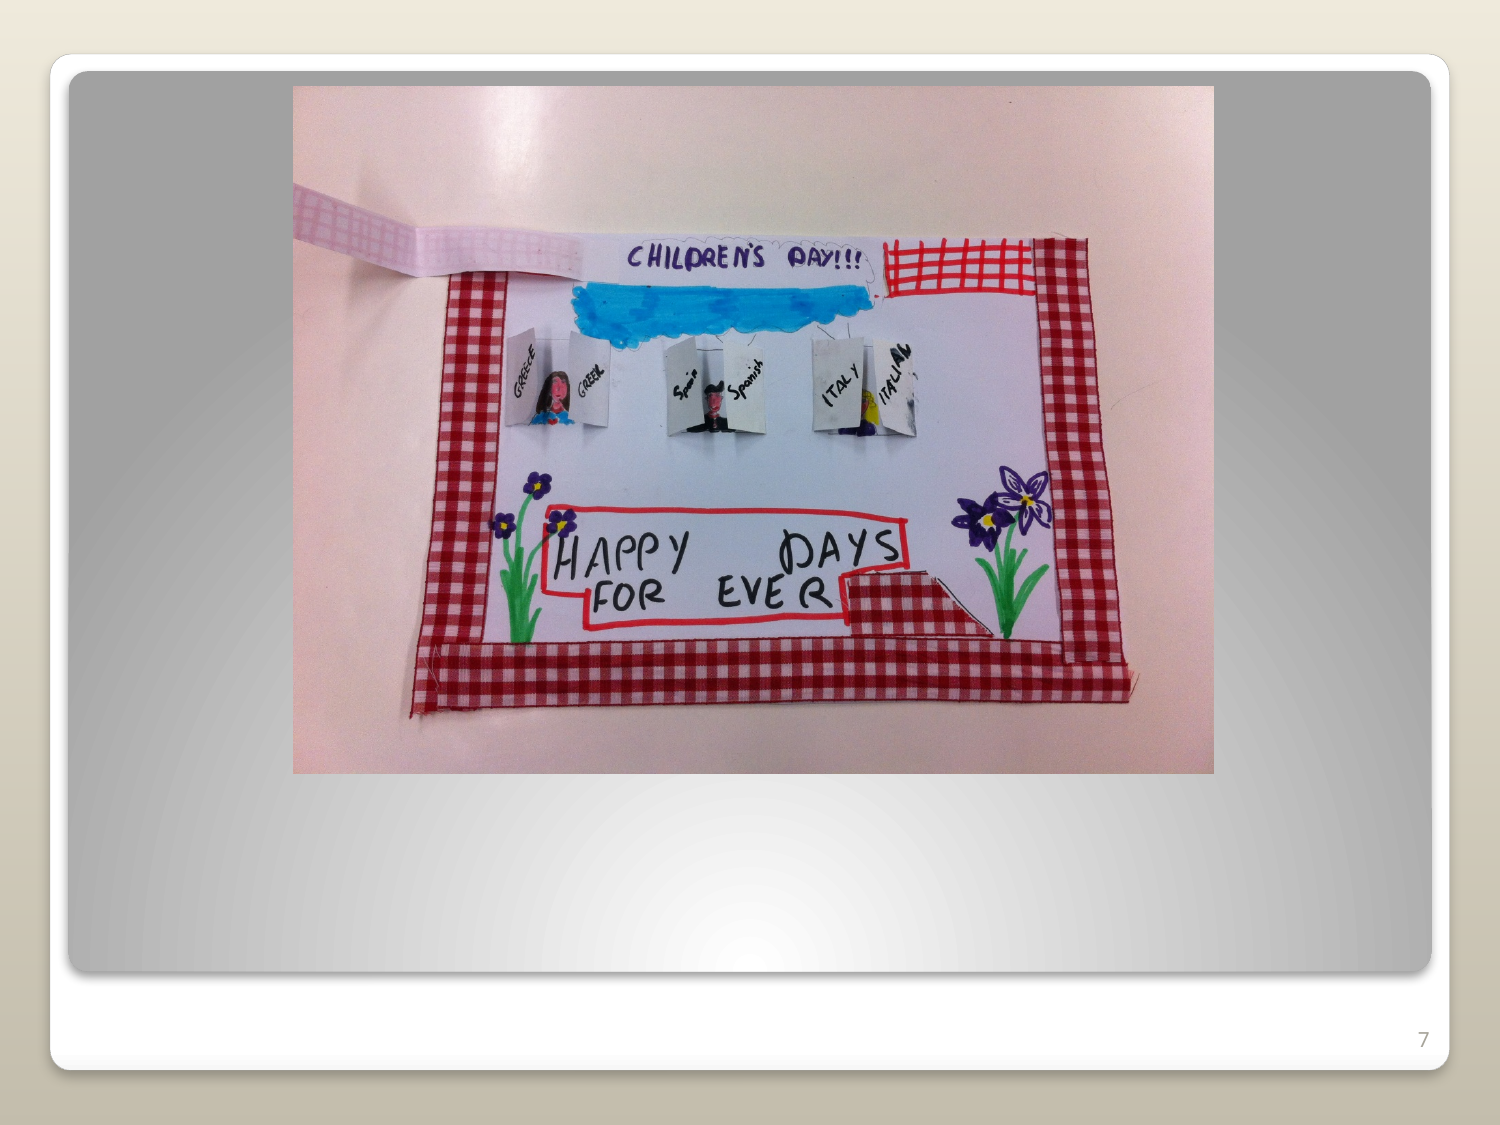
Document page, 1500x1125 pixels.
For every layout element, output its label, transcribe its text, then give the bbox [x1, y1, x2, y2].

slide_number 7 [1369, 1002, 1445, 1063]
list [293, 86, 1214, 775]
